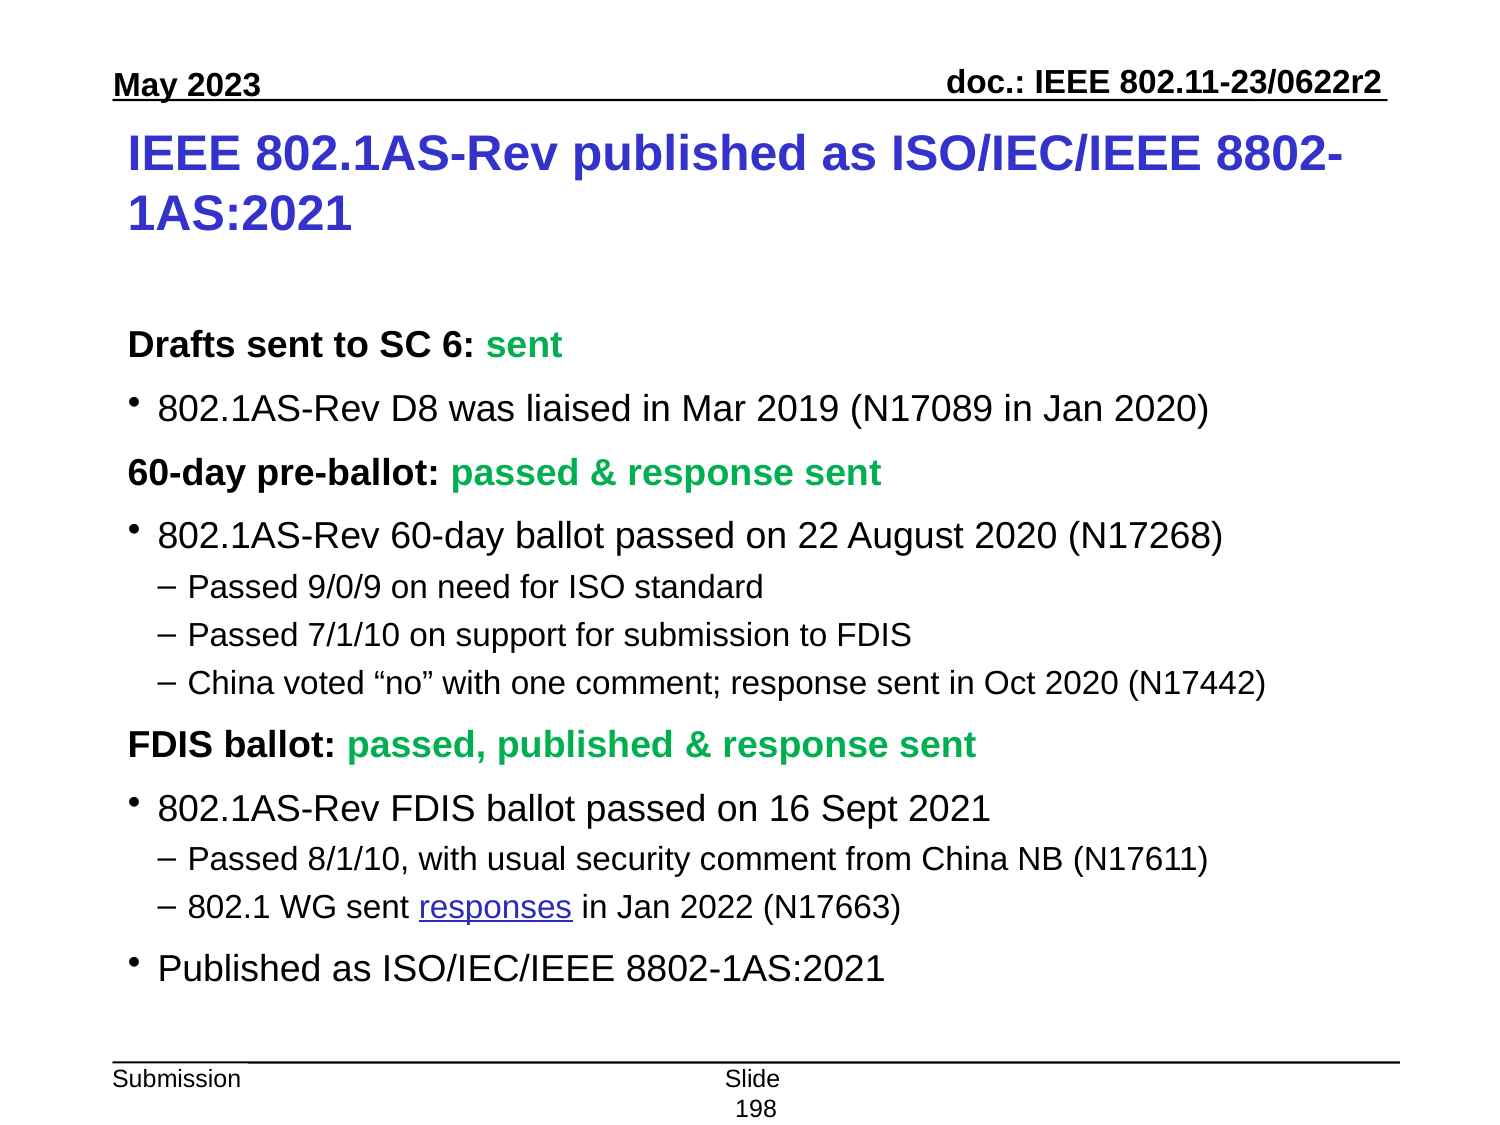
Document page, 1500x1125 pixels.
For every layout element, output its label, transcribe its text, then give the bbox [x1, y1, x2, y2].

title IEEE 802.1AS-Rev published as ISO/IEC/IEEE 8802-1AS:2021 [112, 112, 1388, 288]
slide_number Slide 198 [709, 1061, 803, 1093]
list Drafts sent to SC 6: sent 802.1AS-Rev D8 was liaised in Mar 2019 (N17089 in Jan 2020) 60-day pre-ballot: passed & response sent 802.1AS-Rev 60-day ballot passed on 22 August 2020 (N17268) Passed 9/0/9 on need for ISO standard Passed 7/1/10 on support for submission to FDIS China voted “no” with one comment; response sent in Oct 2020 (N17442) FDIS ballot: passed, published & response sent 802.1AS-Rev FDIS ballot passed on 16 Sept 2021 Passed 8/1/10, with usual security comment from China NB (N17611) 802.1 WG sent responses in Jan 2022 (N17663) Published as ISO/IEC/IEEE 8802-1AS:2021 [112, 312, 1388, 988]
